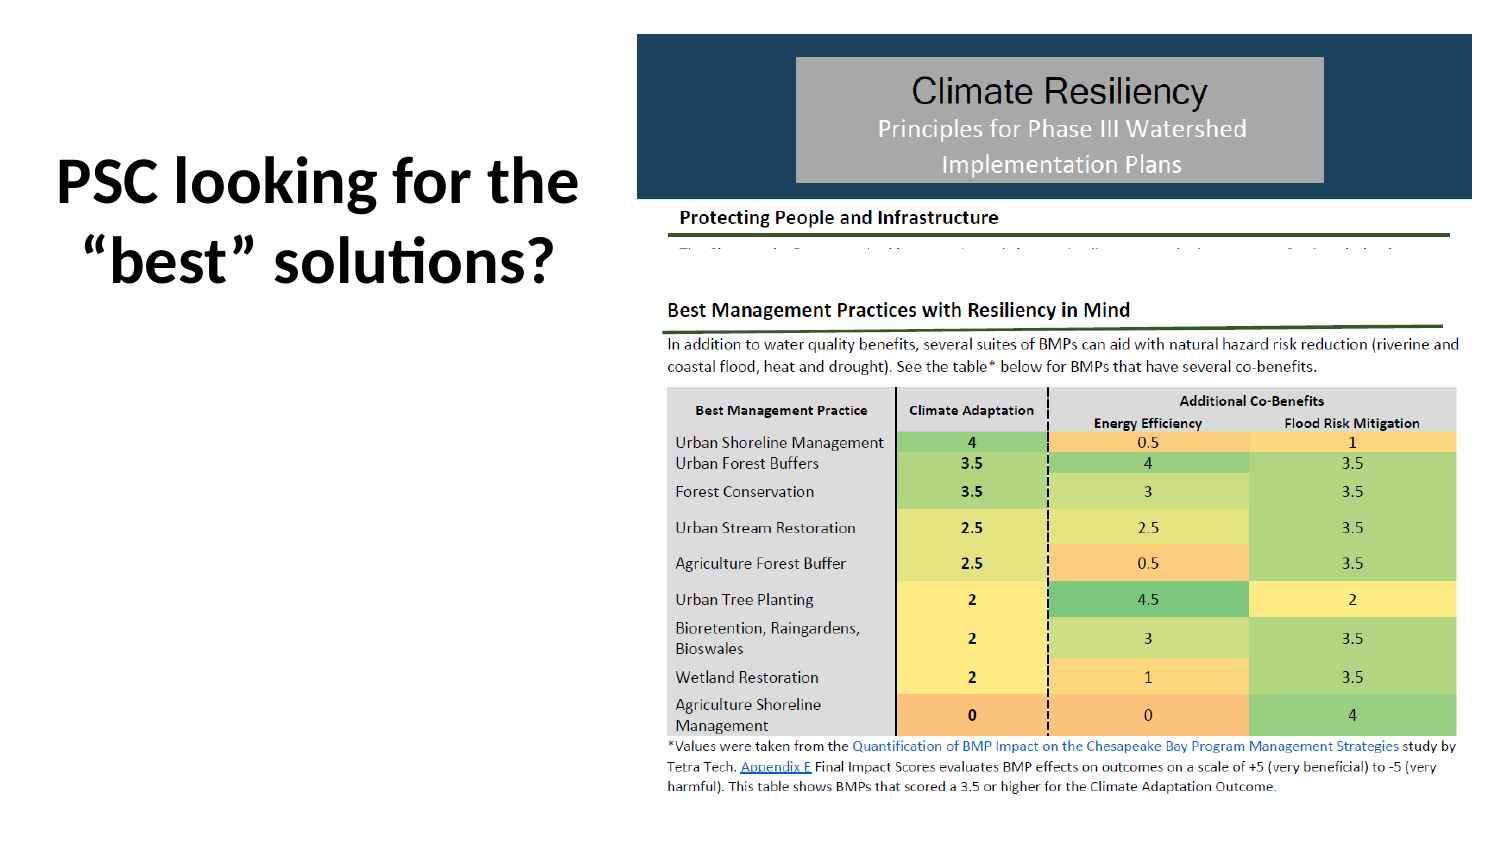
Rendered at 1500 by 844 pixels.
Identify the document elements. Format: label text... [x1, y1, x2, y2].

picture [637, 34, 1473, 249]
picture [639, 293, 1463, 798]
title PSC looking for the “best” solutions? [0, 146, 638, 288]
